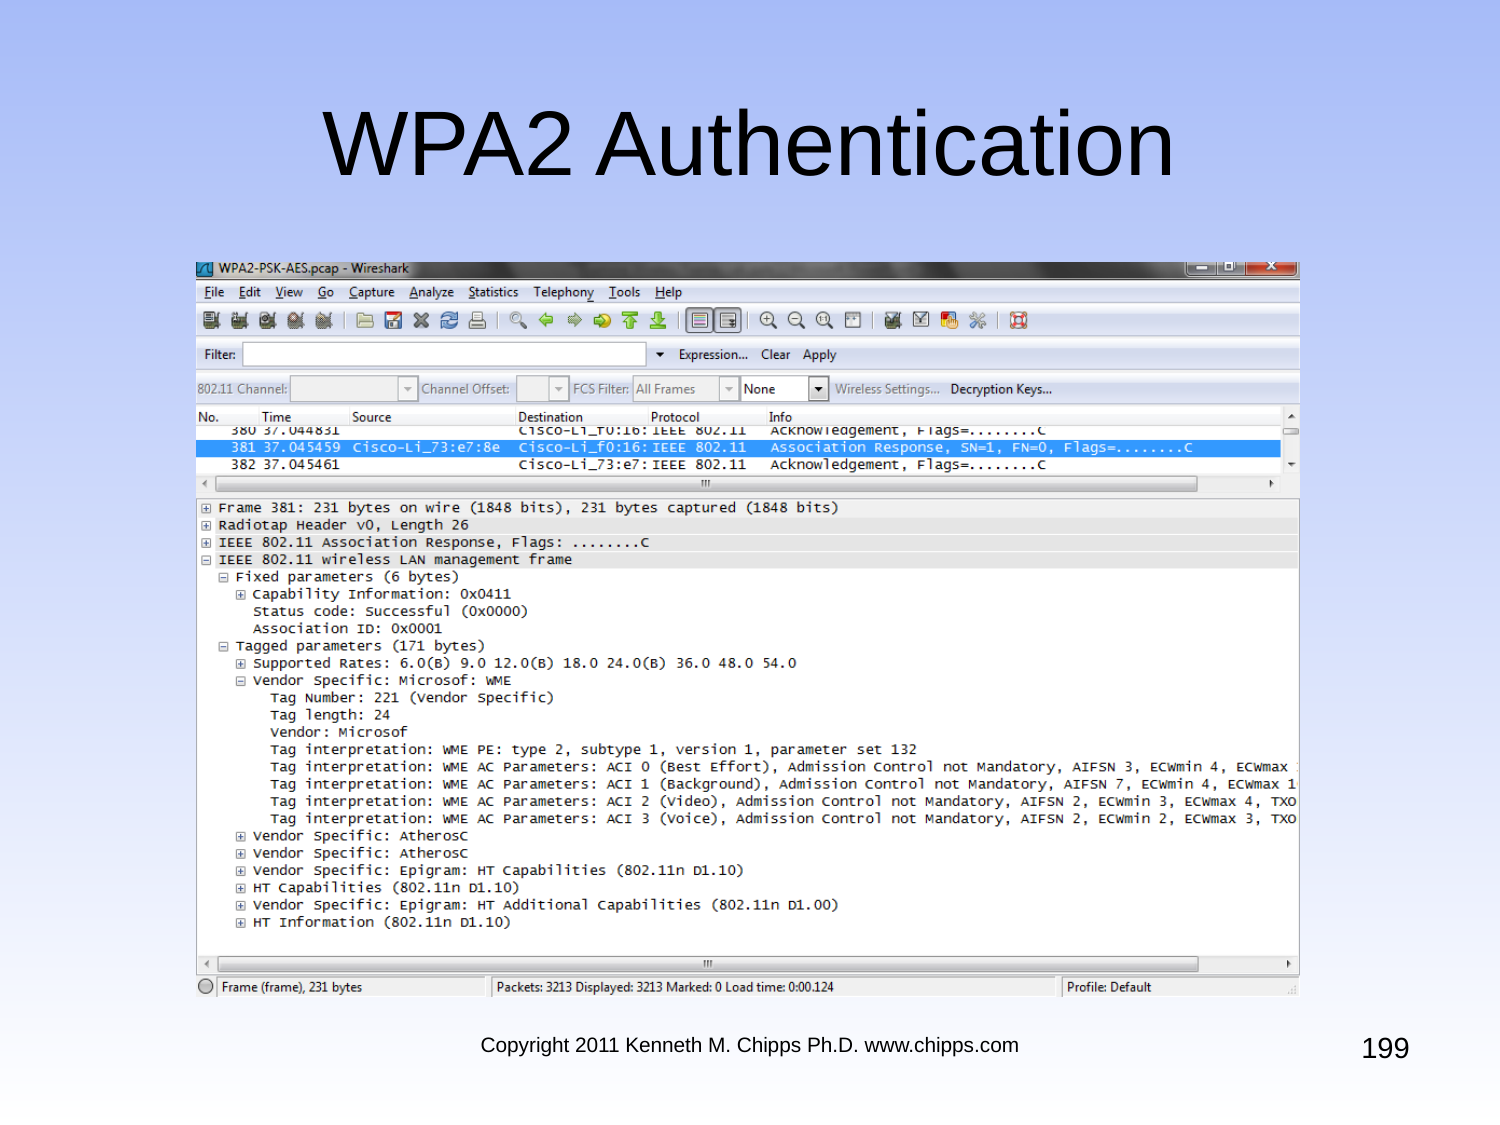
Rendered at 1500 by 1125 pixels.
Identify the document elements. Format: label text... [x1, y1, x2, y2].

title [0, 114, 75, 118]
title WPA2 Authentication [75, 45, 1425, 233]
footer Copyright 2011 Kenneth M. Chipps Ph.D. www.chipps.com [449, 1024, 1051, 1103]
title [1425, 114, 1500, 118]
slide_number 199 [1074, 1021, 1426, 1101]
picture [195, 262, 1301, 997]
